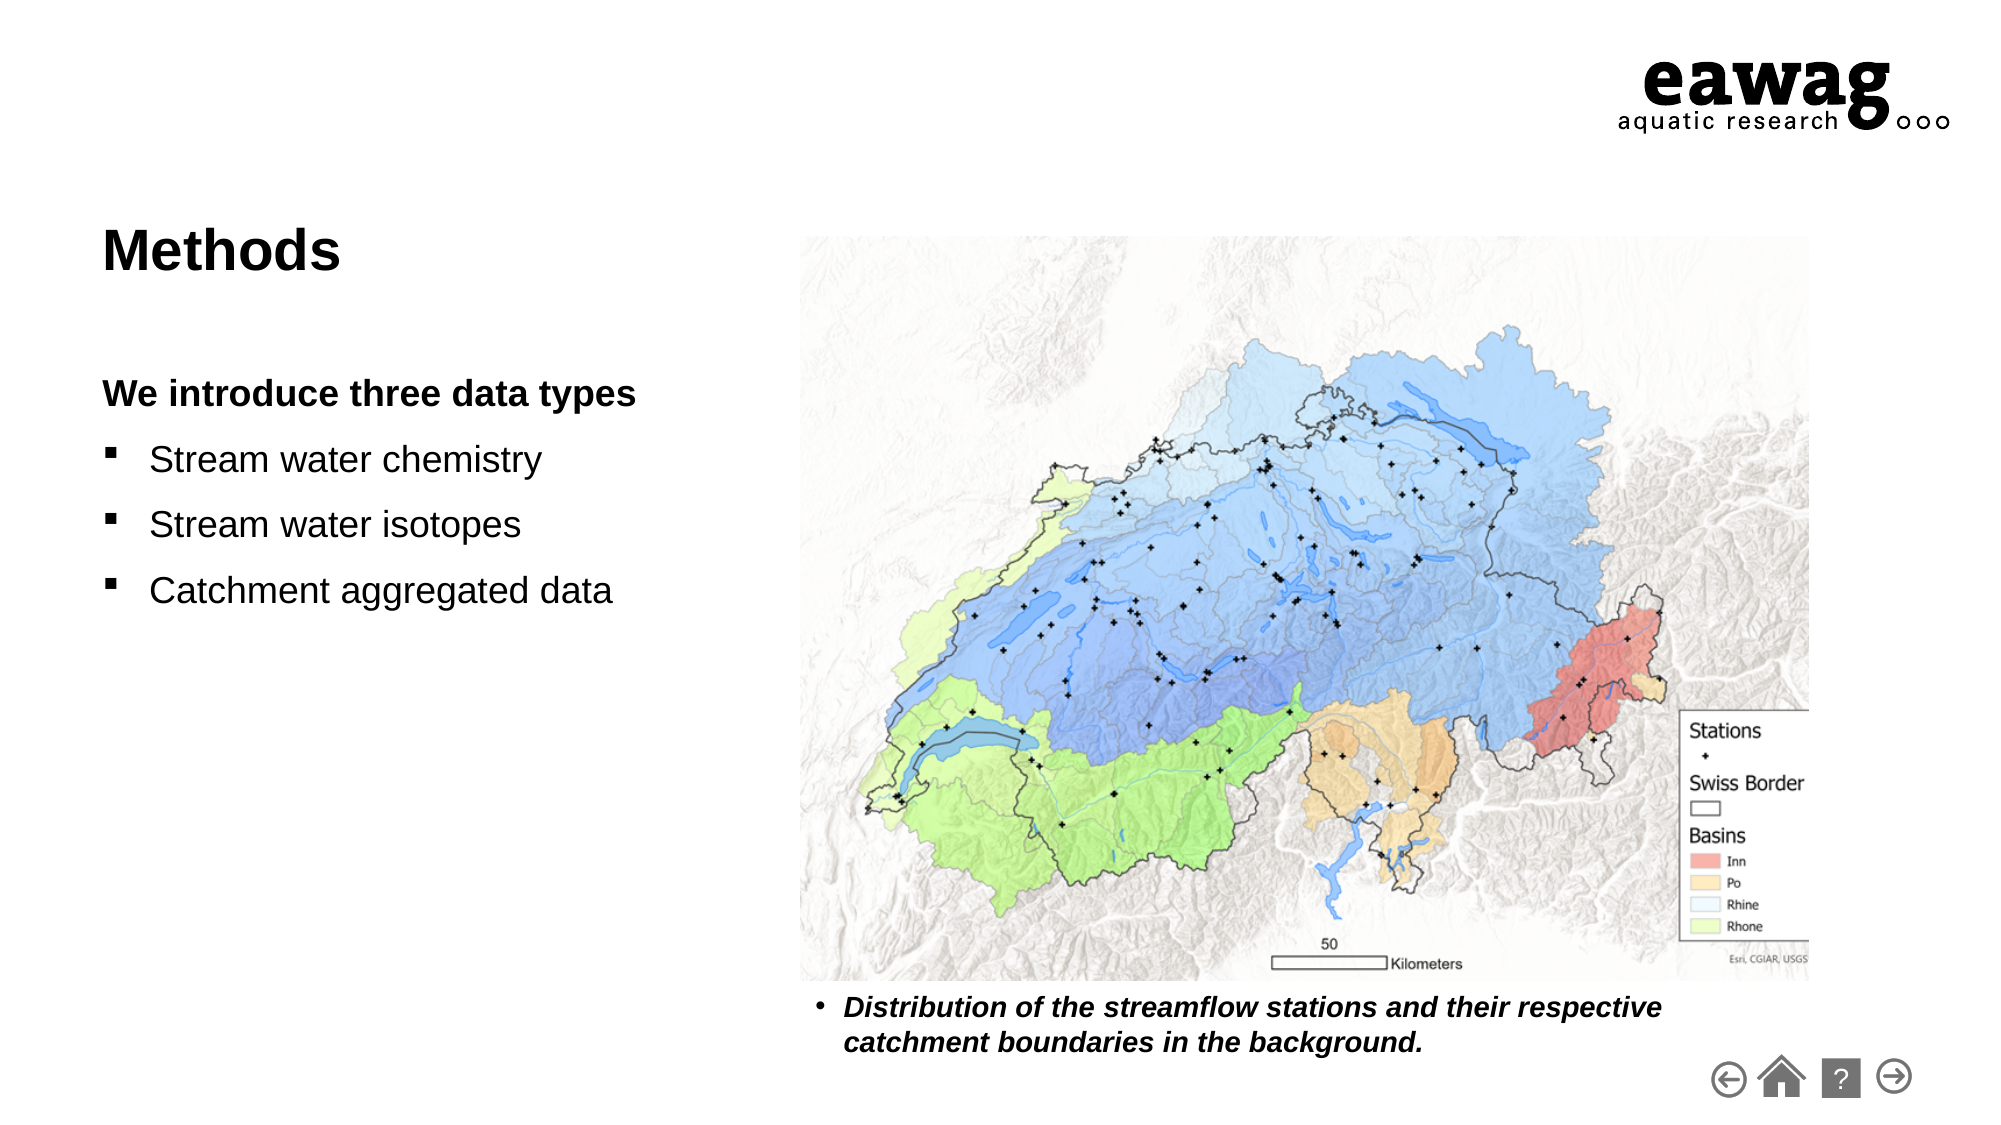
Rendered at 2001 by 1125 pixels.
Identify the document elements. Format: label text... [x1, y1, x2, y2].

picture [1707, 1057, 1751, 1102]
text_box ? [1821, 1057, 1862, 1099]
picture [800, 236, 1810, 981]
text_box We introduce three data types Stream water chemistry Stream water isotopes Catchment aggregated data [102, 374, 660, 981]
title Methods [102, 220, 1945, 285]
picture [1753, 1047, 1810, 1104]
picture [1872, 1054, 1916, 1098]
text_box Distribution of the streamflow stations and their respective catchment boundaries in the background. [800, 980, 1824, 1046]
